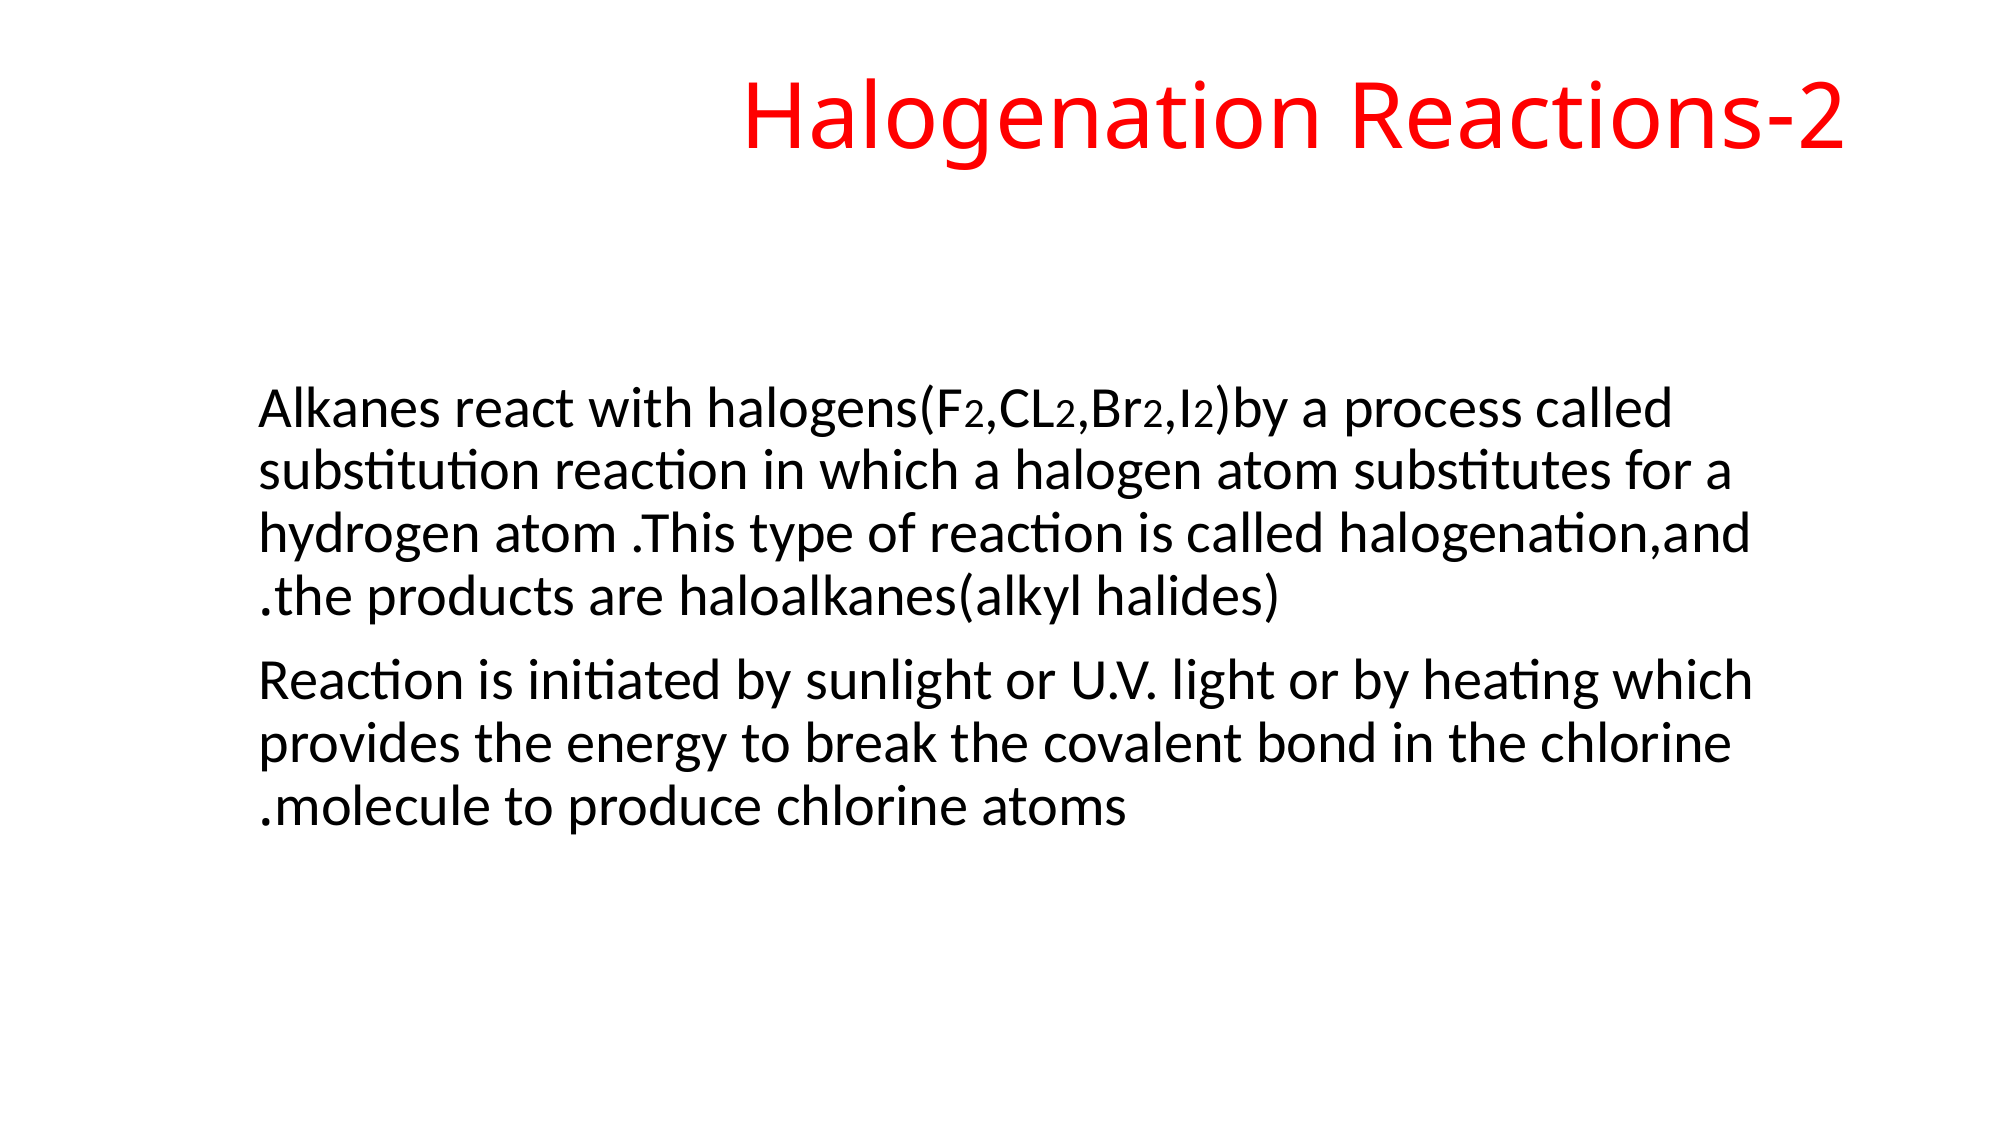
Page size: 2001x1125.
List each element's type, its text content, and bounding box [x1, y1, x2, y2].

list Alkanes react with halogens(F2,CL2,Br2,I2)by a process called substitution reaction in which a halogen atom substitutes for a hydrogen atom .This type of reaction is called halogenation,and the products are haloalkanes(alkyl halides). Reaction is initiated by sunlight or U.V. light or by heating which provides the energy to break the covalent bond in the chlorine molecule to produce chlorine atoms. [244, 369, 1816, 1005]
title 2-Halogenation Reactions [465, 59, 1863, 278]
